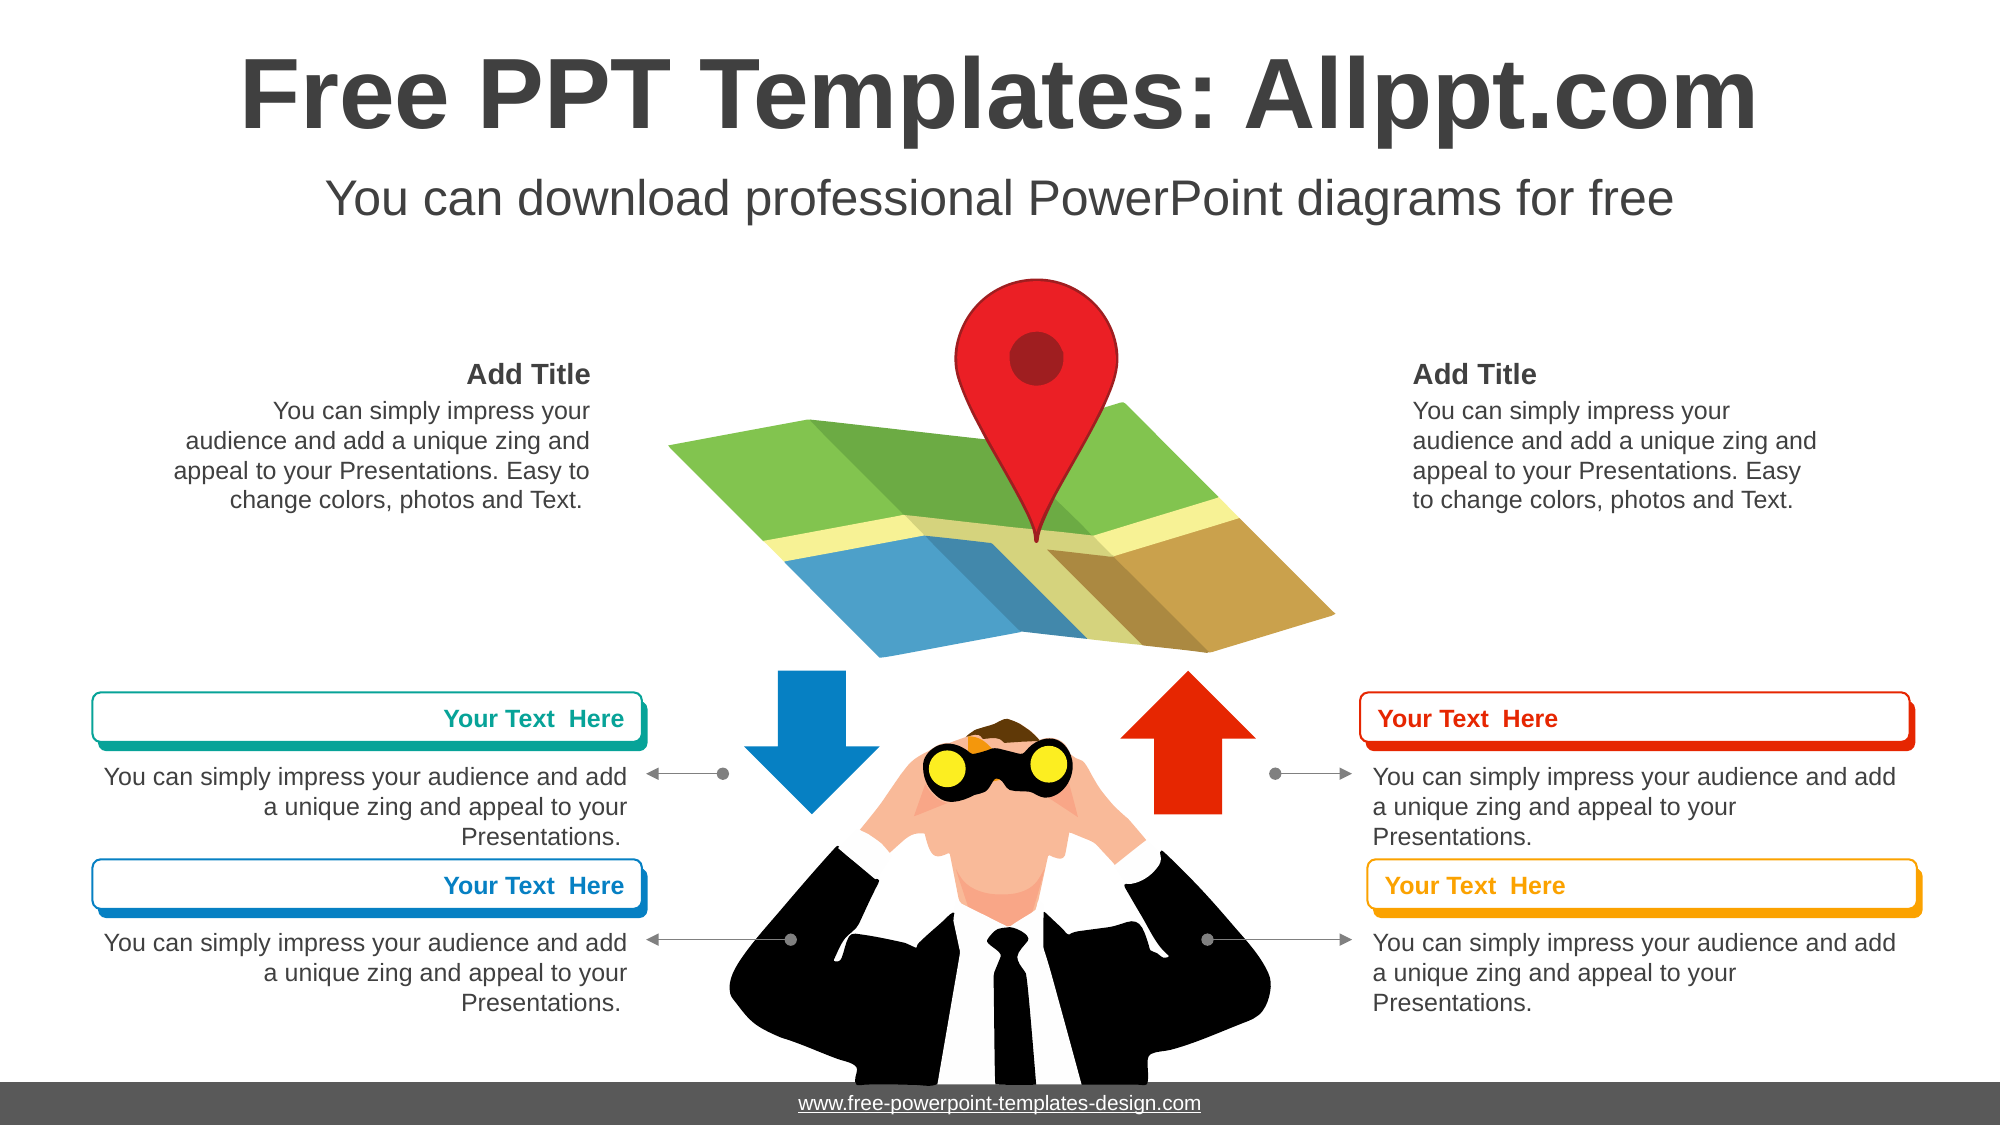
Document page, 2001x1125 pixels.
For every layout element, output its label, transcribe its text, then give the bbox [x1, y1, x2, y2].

text_box [1139, 669, 1237, 718]
text_box You can simply impress your audience and add a unique zing and appeal to your Presentations. [1357, 753, 1914, 858]
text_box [1367, 859, 1923, 919]
title Free PPT Templates: Allppt.com [0, 32, 2000, 161]
text_box [646, 767, 729, 780]
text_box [1360, 692, 1916, 752]
text_box [1271, 933, 1353, 946]
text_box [729, 718, 1271, 1086]
text_box [776, 669, 847, 718]
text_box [157, 347, 606, 524]
text_box You can simply impress your audience and add a unique zing and appeal to your Presentations. [1357, 919, 1914, 1024]
text_box You can simply impress your audience and add a unique zing and appeal to your Presentations. [86, 753, 644, 858]
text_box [92, 692, 648, 752]
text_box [92, 859, 648, 919]
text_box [668, 278, 1336, 658]
list You can download professional PowerPoint diagrams for free [0, 164, 2000, 234]
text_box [1397, 347, 1843, 524]
text_box [646, 933, 729, 946]
text_box [1271, 767, 1353, 780]
text_box You can simply impress your audience and add a unique zing and appeal to your Presentations. [86, 919, 644, 1024]
text_box www.free-powerpoint-templates-design.com [0, 1082, 2000, 1123]
